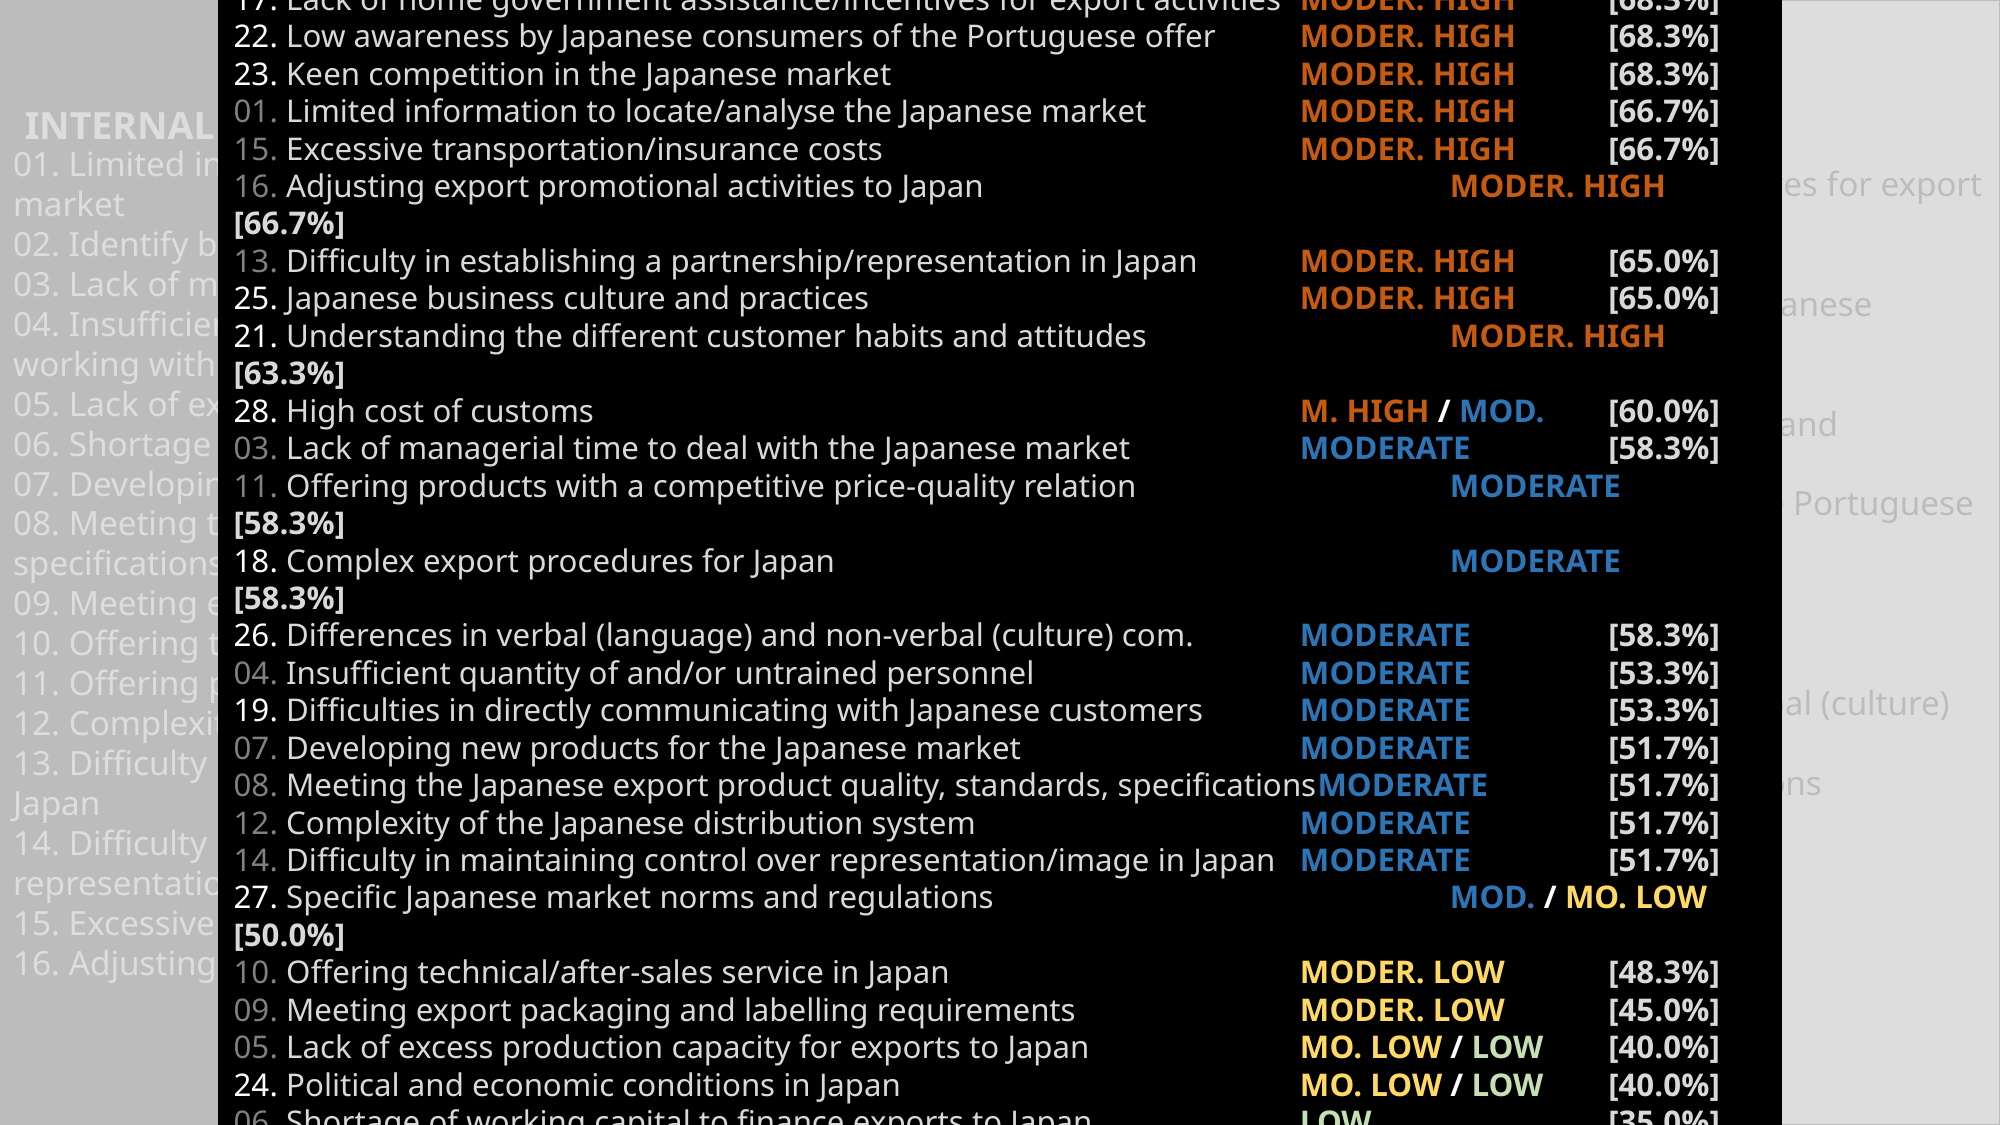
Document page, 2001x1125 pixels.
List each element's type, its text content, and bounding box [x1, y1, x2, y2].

text_box 02. Identify business opportunities in Japan HIGH [71.7%] 17. Lack of home government assistance/incentives for export activities MODER. HIGH [68.3%] 22. Low awareness by Japanese consumers of the Portuguese offer MODER. HIGH [68.3%] 23. Keen competition in the Japanese market MODER. HIGH [68.3%] 01. Limited information to locate/analyse the Japanese market MODER. HIGH [66.7%] 15. Excessive transportation/insurance costs MODER. HIGH [66.7%] 16. Adjusting export promotional activities to Japan MODER. HIGH [66.7%] 13. Difficulty in establishing a partnership/representation in Japan MODER. HIGH [65.0%] 25. Japanese business culture and practices MODER. HIGH [65.0%] 21. Understanding the different customer habits and attitudes MODER. HIGH [63.3%] 28. High cost of customs M. HIGH / MOD. [60.0%] 03. Lack of managerial time to deal with the Japanese market MODERATE [58.3%] 11. Offering products with a competitive price-quality relation MODERATE [58.3%] 18. Complex export procedures for Japan MODERATE [58.3%] 26. Differences in verbal (language) and non-verbal (culture) com. MODERATE [58.3%] 04. Insufficient quantity of and/or untrained personnel MODERATE [53.3%] 19. Difficulties in directly communicating with Japanese customers MODERATE [53.3%] 07. Developing new products for the Japanese market MODERATE [51.7%] 08. Meeting the Japanese export product quality, standards, specificationsMODERATE [51.7%] 12. Complexity of the Japanese distribution system MODERATE [51.7%] 14. Difficulty in maintaining control over representation/image in Japan MODERATE [51.7%] 27. Specific Japanese market norms and regulations MOD. / MO. LOW [50.0%] 10. Offering technical/after-sales service in Japan MODER. LOW [48.3%] 09. Meeting export packaging and labelling requirements MODER. LOW [45.0%] 05. Lack of excess production capacity for exports to Japan MO. LOW / LOW [40.0%] 24. Political and economic conditions in Japan MO. LOW / LOW [40.0%] 06. Shortage of working capital to finance exports to Japan LOW [35.0%] 20. Difficulty in collection of payment from Japan VERY LOW [20.0%] [218, 0, 1782, 1125]
text_box [1782, 0, 2000, 1125]
text_box [0, 0, 218, 1125]
